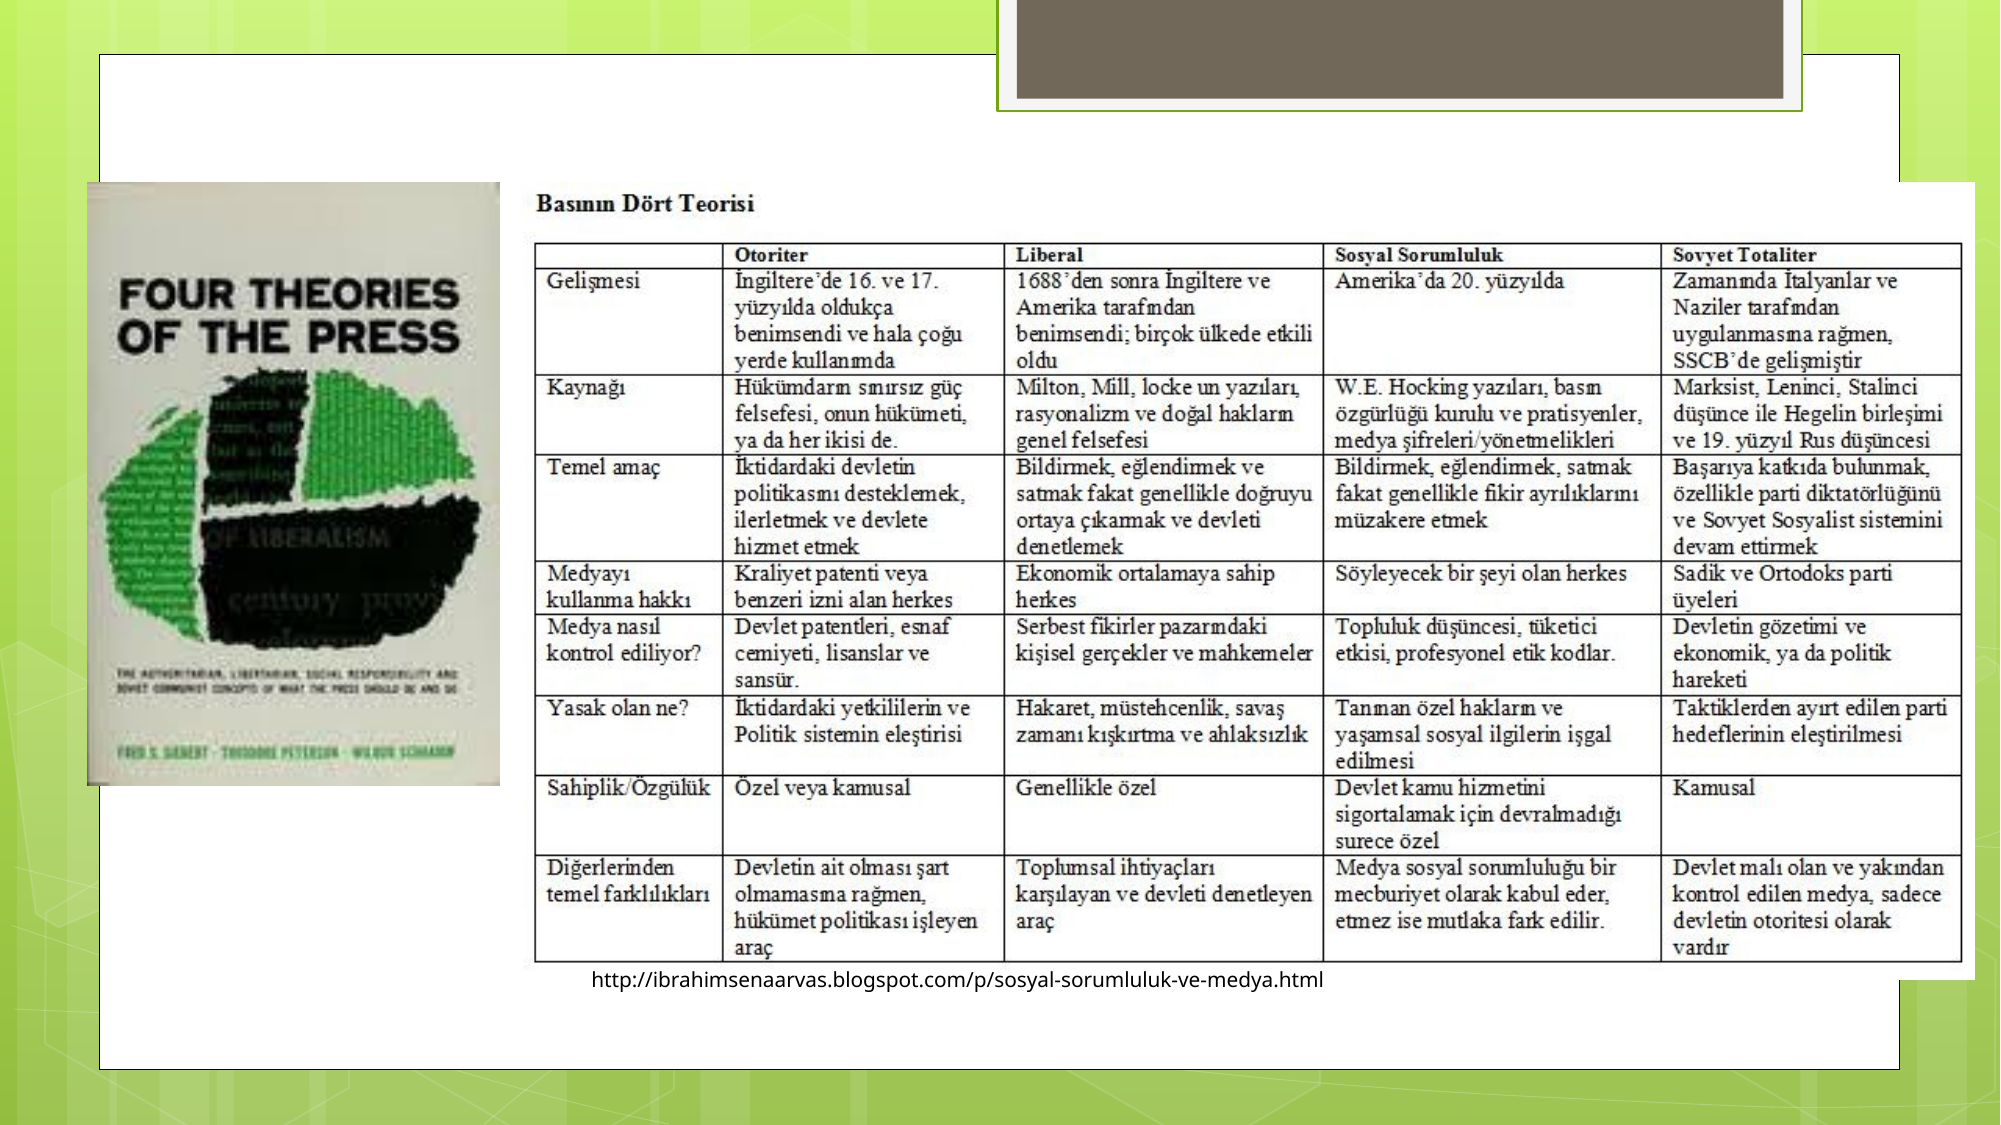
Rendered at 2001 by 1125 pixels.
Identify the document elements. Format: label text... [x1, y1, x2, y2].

picture [87, 182, 501, 787]
text_box http://ibrahimsenaarvas.blogspot.com/p/sosyal-sorumluluk-ve-medya.html [576, 990, 1961, 999]
picture [519, 182, 1975, 980]
